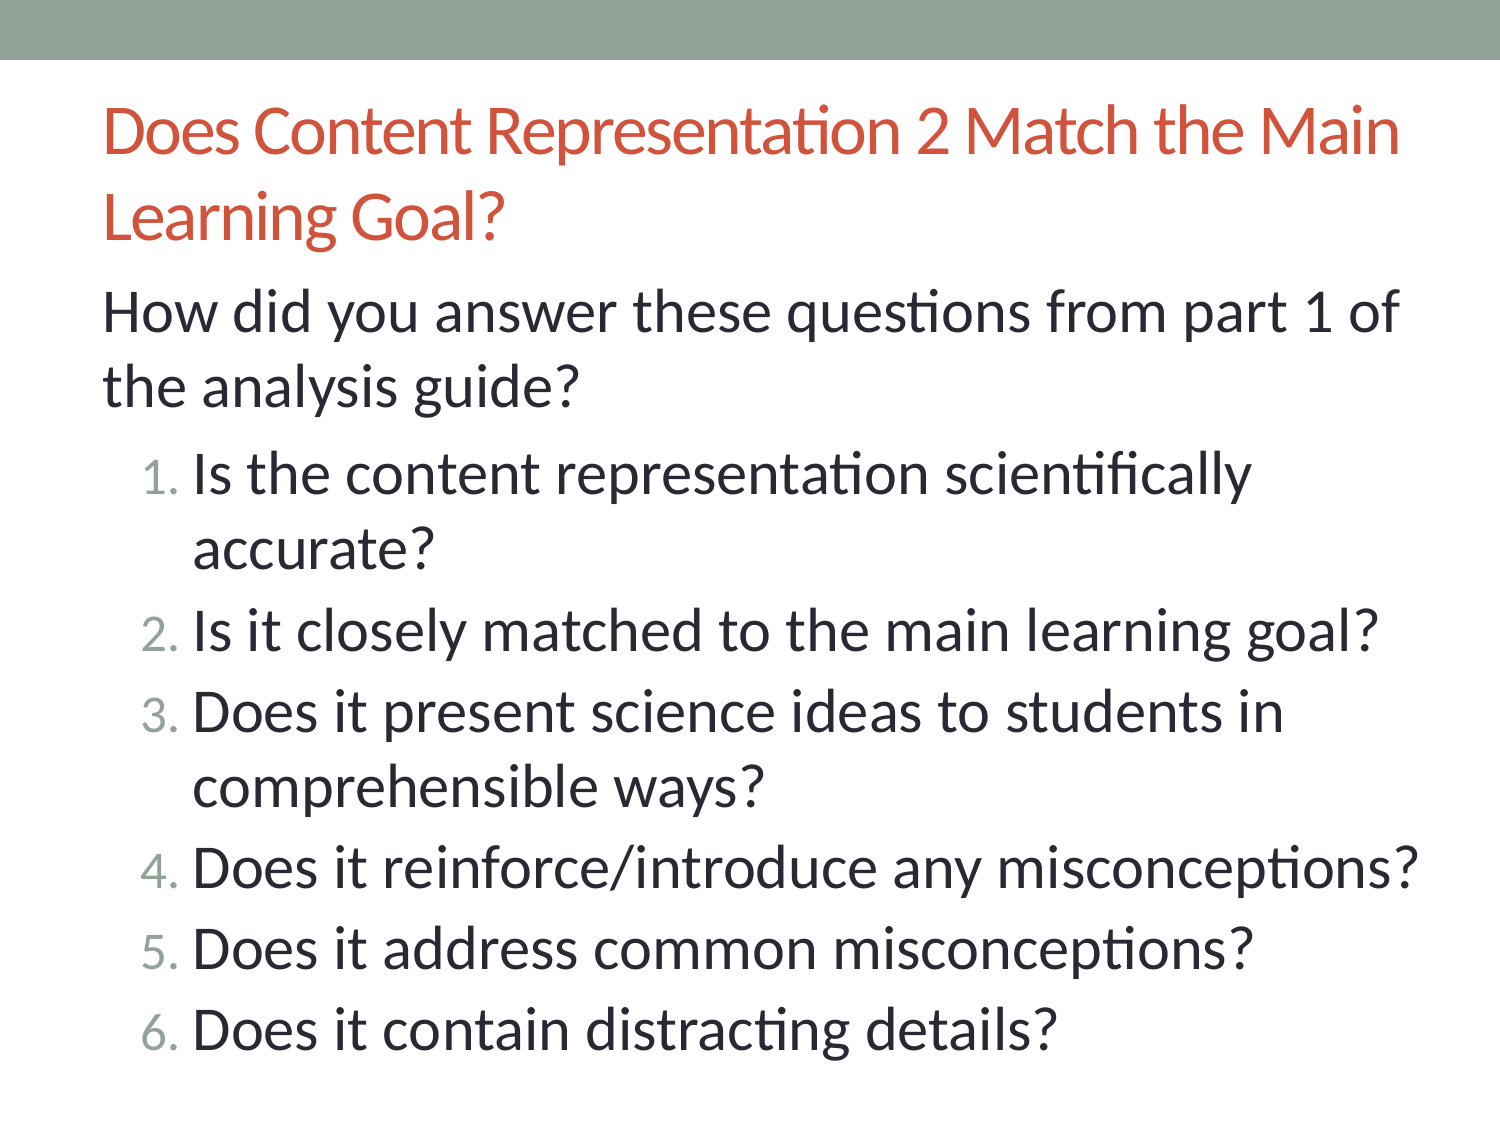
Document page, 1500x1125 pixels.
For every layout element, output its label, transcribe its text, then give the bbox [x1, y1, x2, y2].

title Does Content Representation 2 Match the Main Learning Goal? [87, 75, 1450, 262]
list How did you answer these questions from part 1 of the analysis guide? Is the content representation scientifically accurate? Is it closely matched to the main learning goal? Does it present science ideas to students in comprehensible ways? Does it reinforce/introduce any misconceptions? Does it address common misconceptions? Does it contain distracting details? [87, 262, 1463, 1063]
